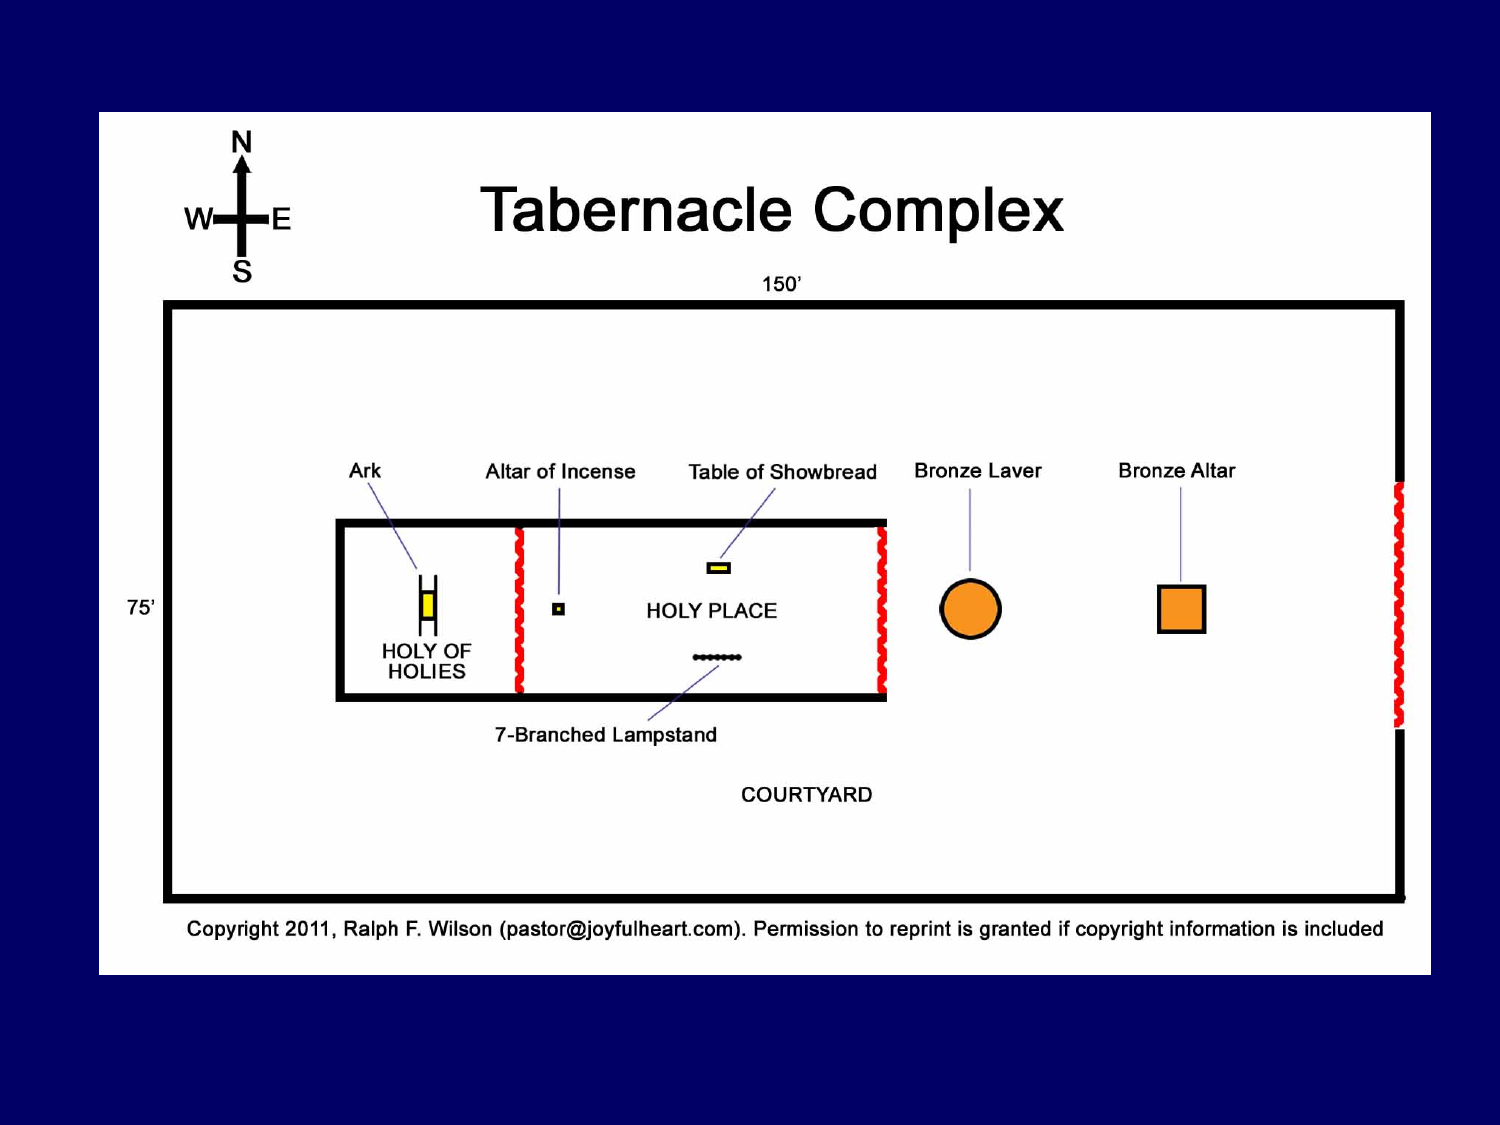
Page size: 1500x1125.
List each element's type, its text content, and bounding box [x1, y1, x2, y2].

title Tabernacle Diagram [1115, 99, 1463, 288]
text_box [25, 0, 1115, 276]
picture [99, 112, 1431, 976]
